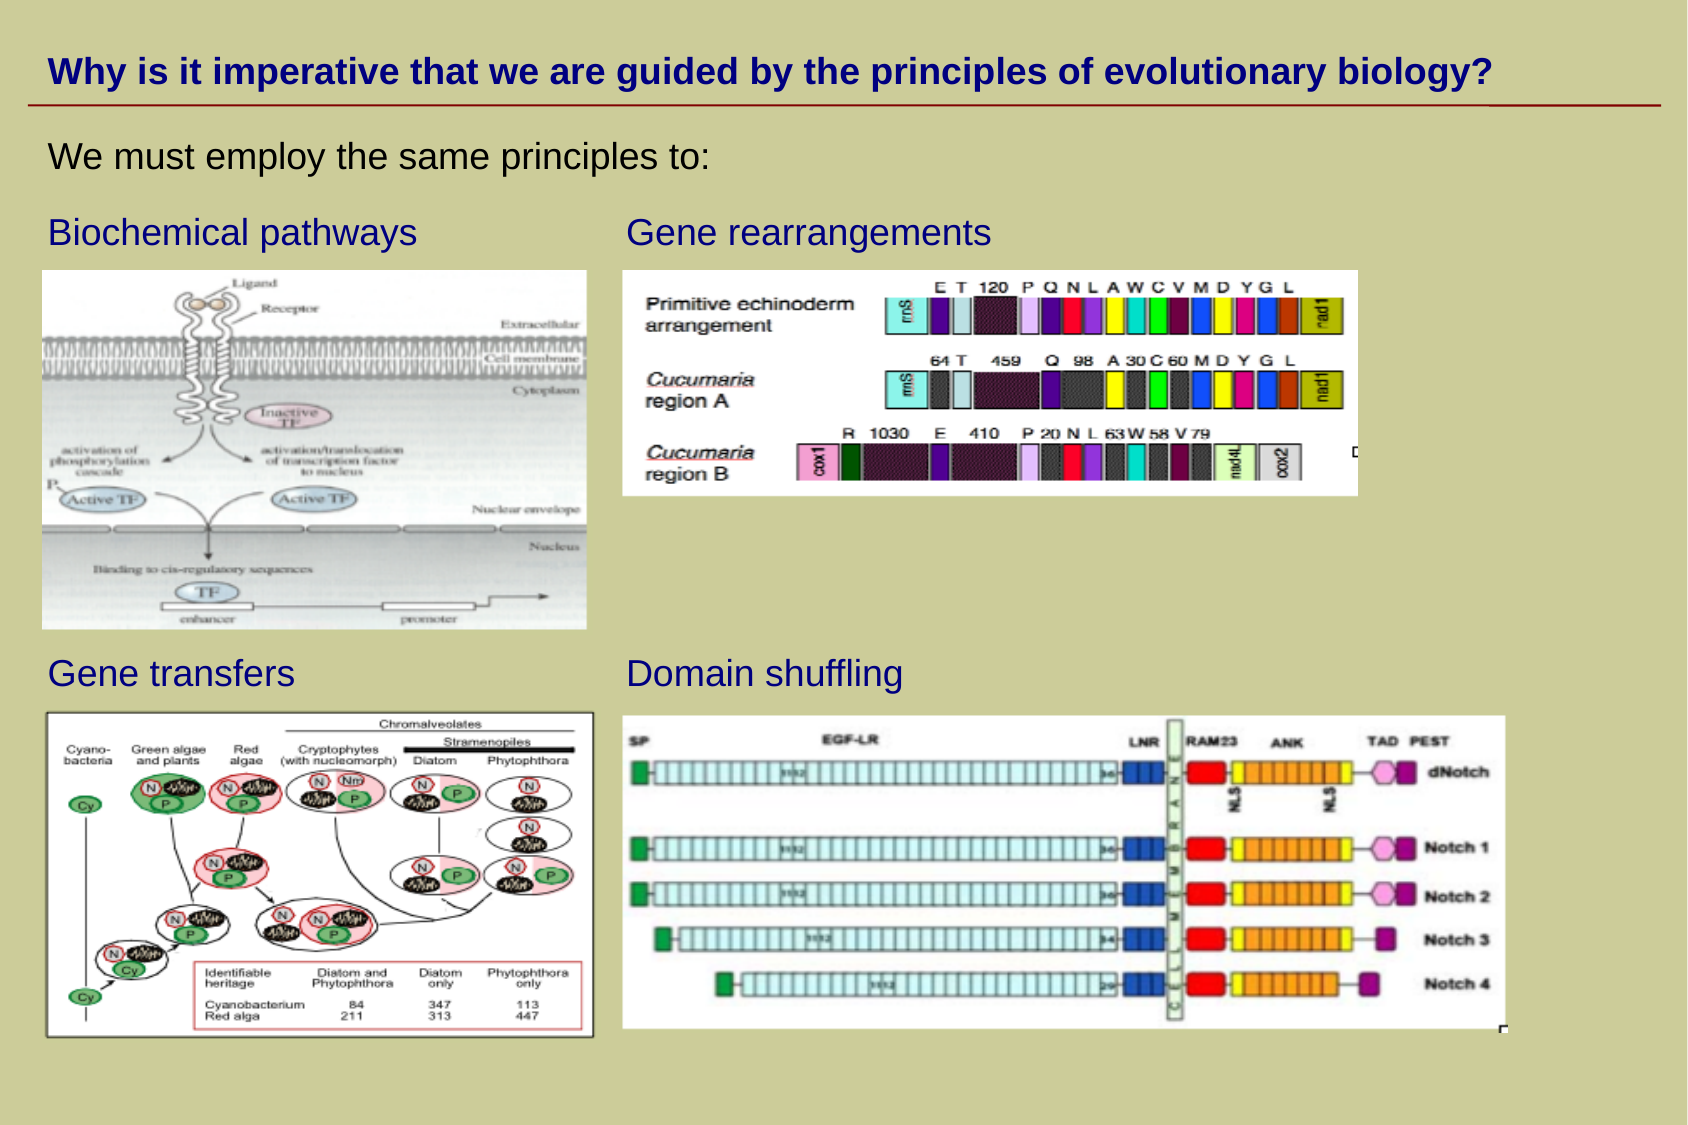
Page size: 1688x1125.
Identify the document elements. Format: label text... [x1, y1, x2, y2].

picture [42, 708, 601, 1044]
text_box Why is it imperative that we are guided by the principles of evolutionary biology? [42, 43, 1657, 96]
text_box We must employ the same principles to: [42, 128, 813, 181]
text_box Gene transfers [42, 645, 501, 698]
text_box Domain shuffling [621, 645, 1080, 698]
picture [42, 270, 593, 635]
text_box Biochemical pathways [42, 208, 423, 254]
picture [620, 714, 1509, 1033]
text_box Gene rearrangements [621, 205, 1080, 257]
picture [620, 270, 1358, 502]
